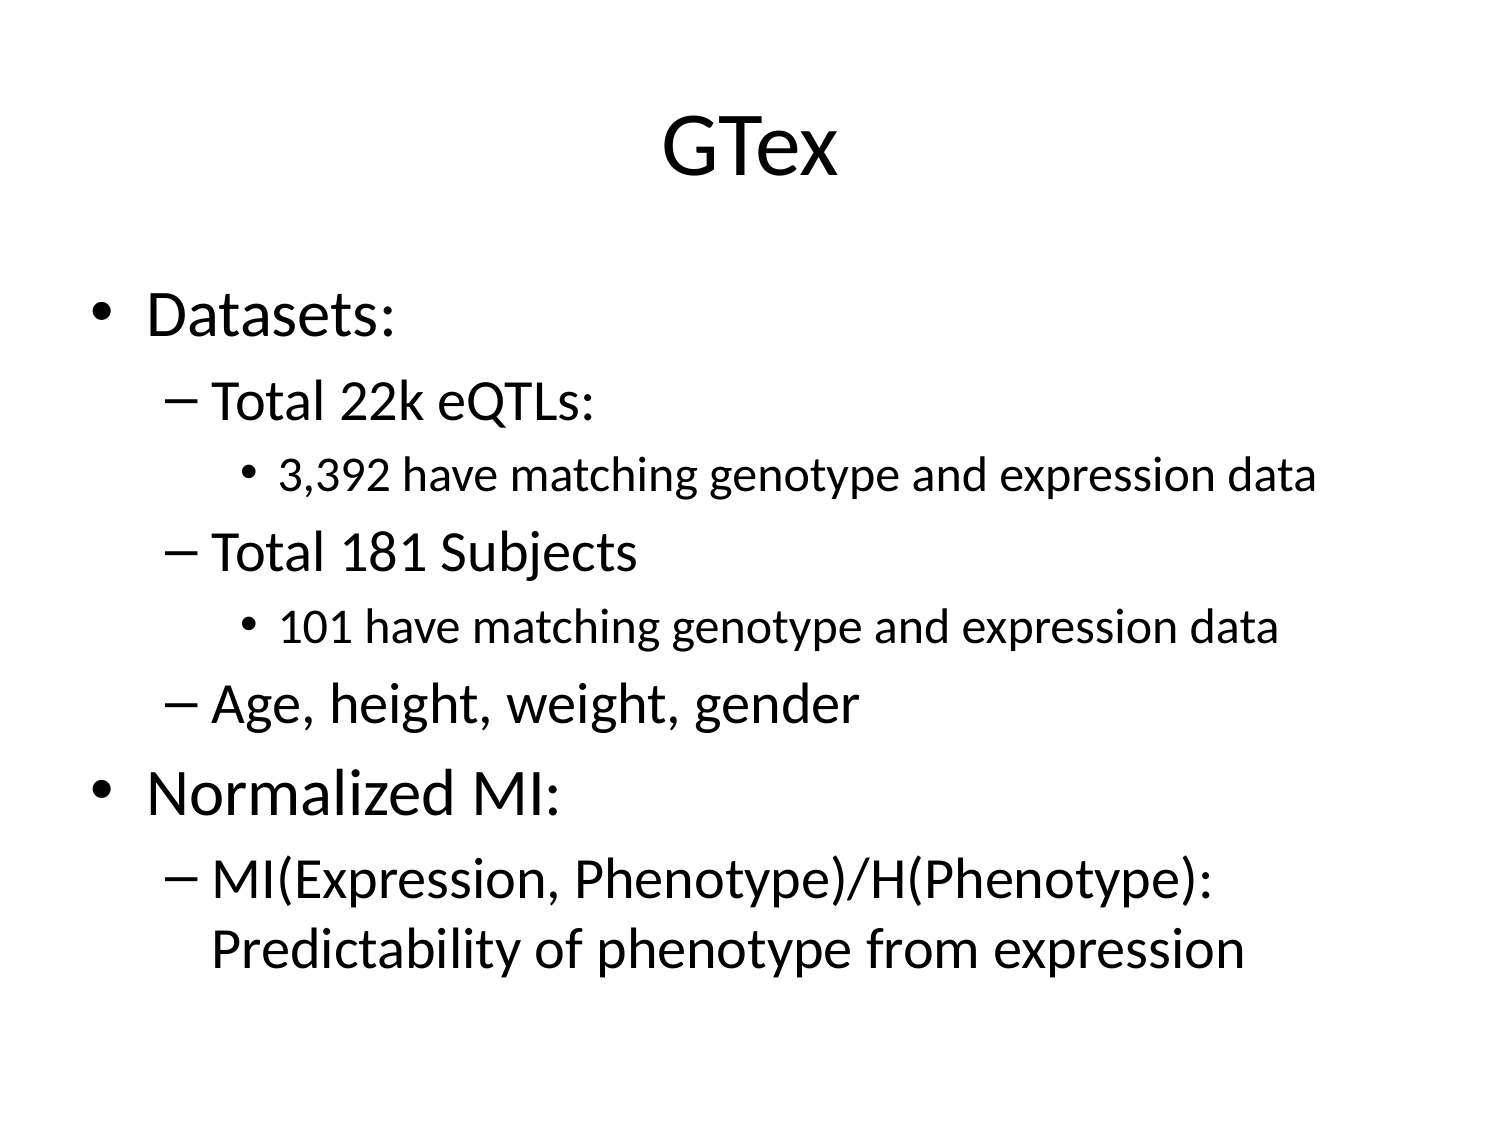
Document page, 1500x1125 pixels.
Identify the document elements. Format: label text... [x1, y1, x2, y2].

list Datasets: Total 22k eQTLs: 3,392 have matching genotype and expression data Total 181 Subjects 101 have matching genotype and expression data Age, height, weight, gender Normalized MI: MI(Expression, Phenotype)/H(Phenotype): Predictability of phenotype from expression [75, 262, 1425, 1005]
title GTex [75, 45, 1425, 233]
